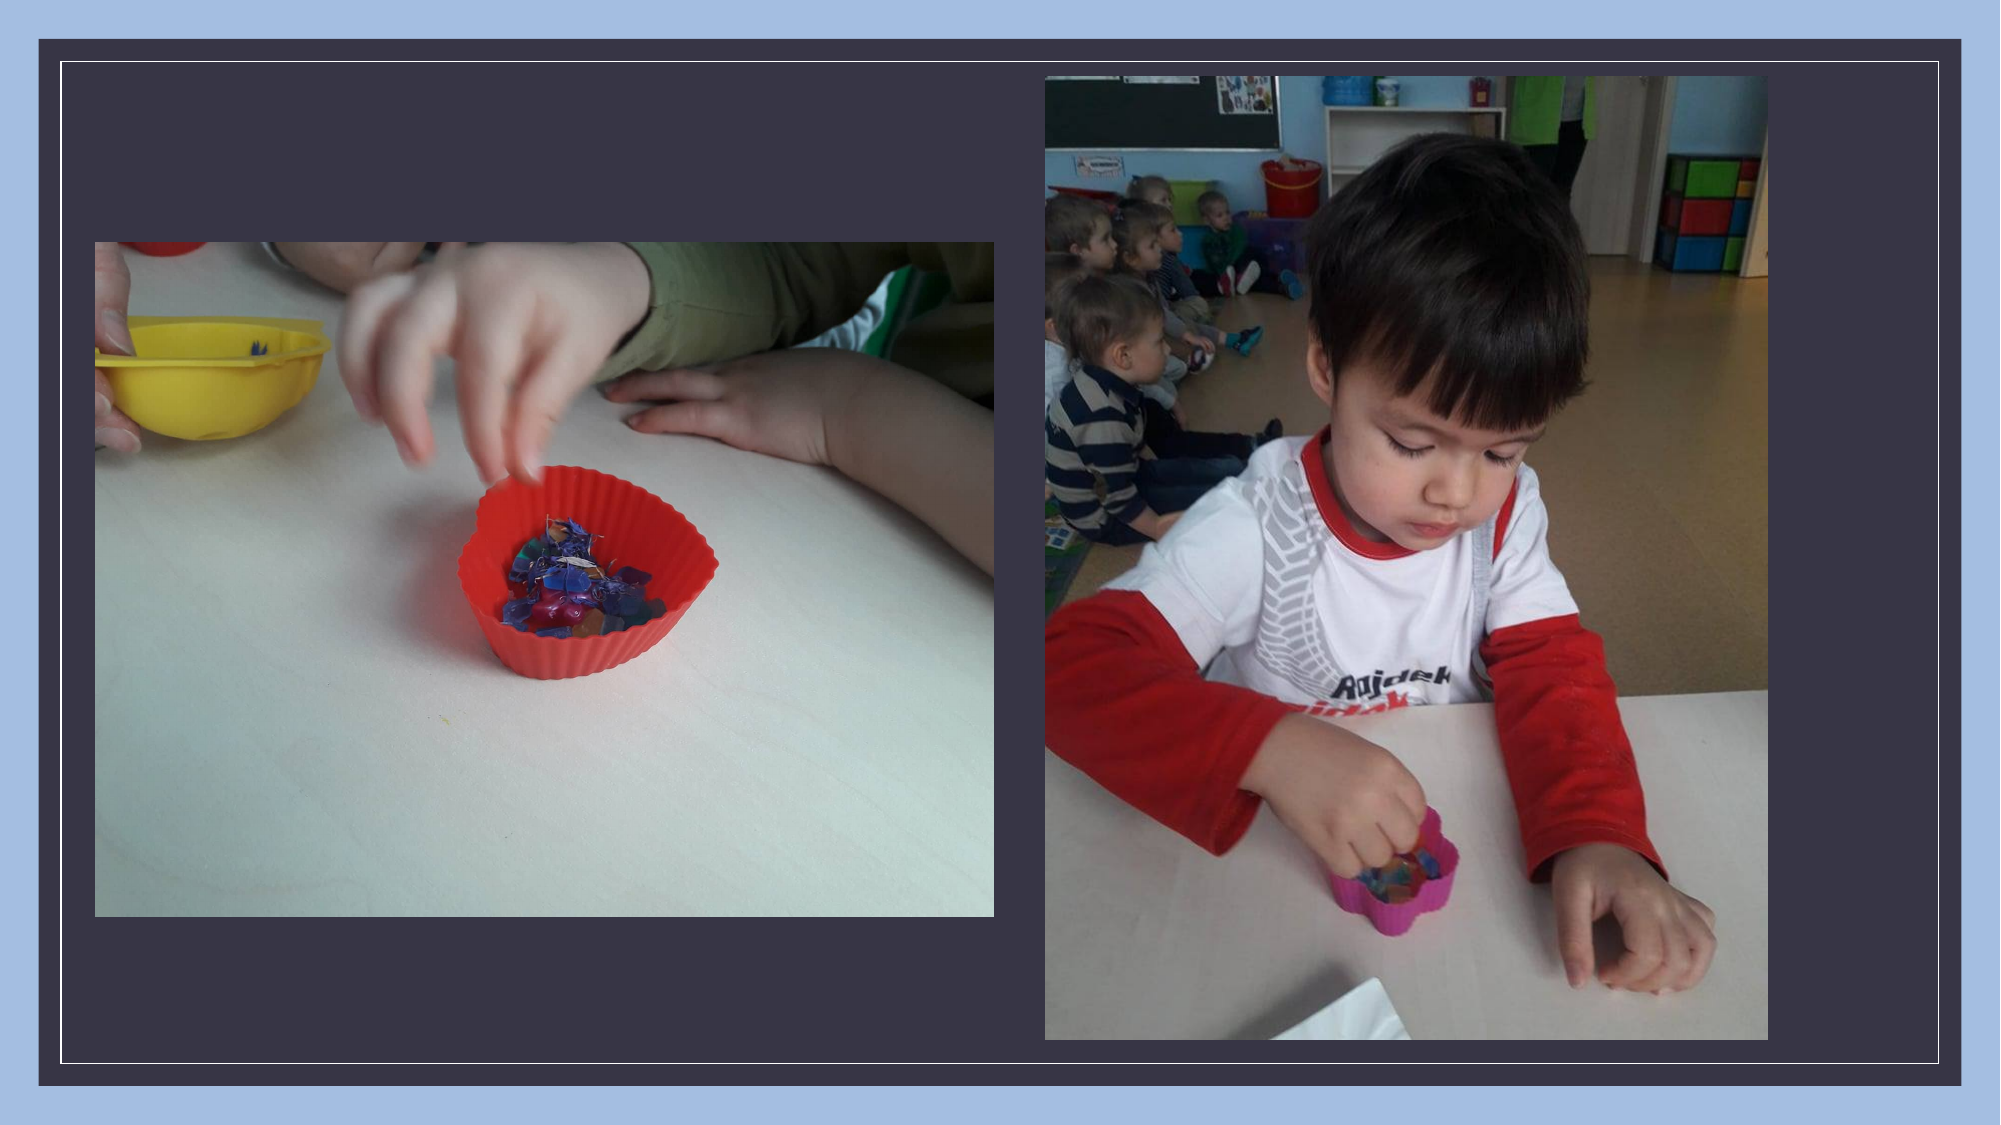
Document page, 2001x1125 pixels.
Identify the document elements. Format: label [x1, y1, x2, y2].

picture [1045, 76, 1768, 1040]
picture [95, 242, 994, 917]
